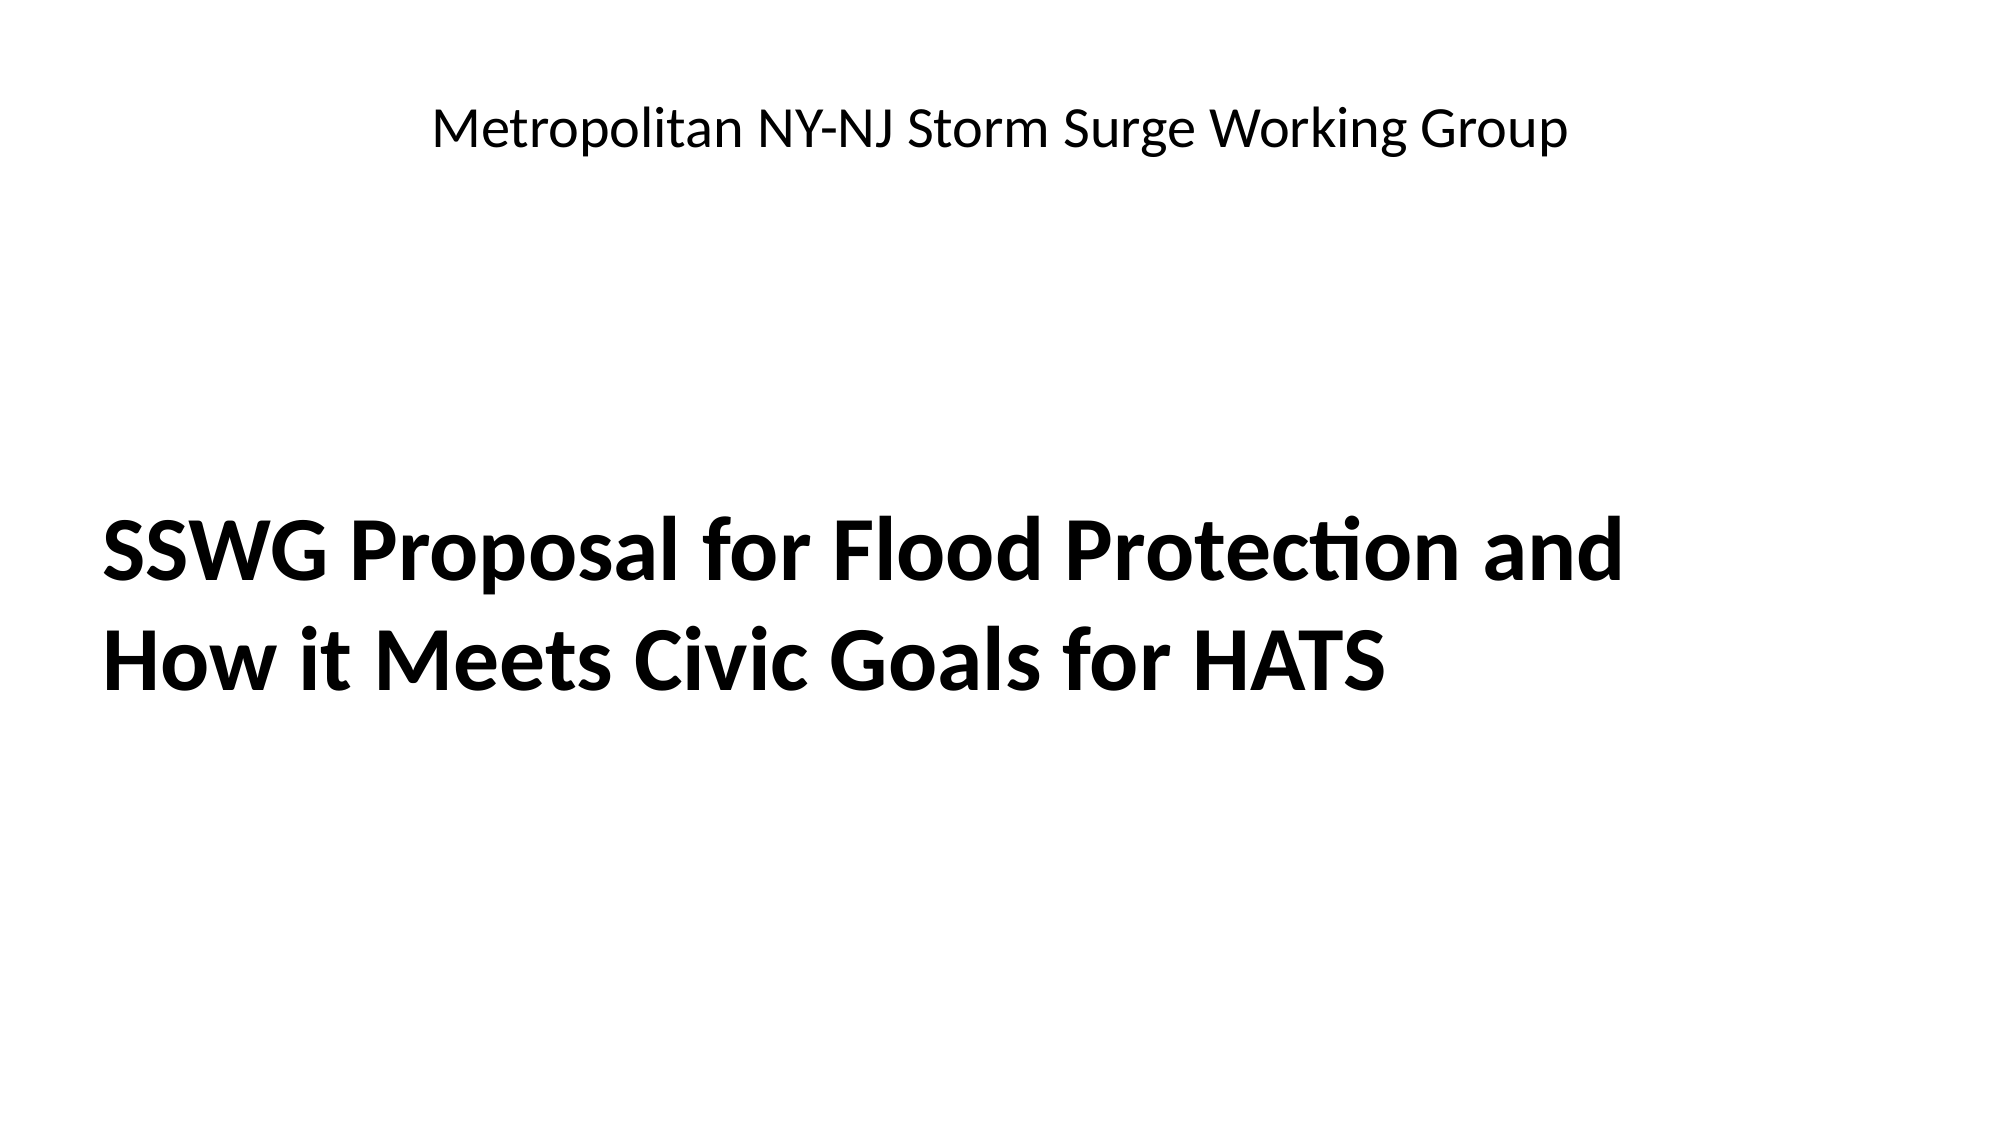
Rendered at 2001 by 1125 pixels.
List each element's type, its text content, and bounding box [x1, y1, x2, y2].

text_box Metropolitan NY-NJ Storm Surge Working Group [0, 81, 2000, 238]
text_box SSWG Proposal for Flood Protection and How it Meets Civic Goals for HATS [87, 361, 2000, 983]
